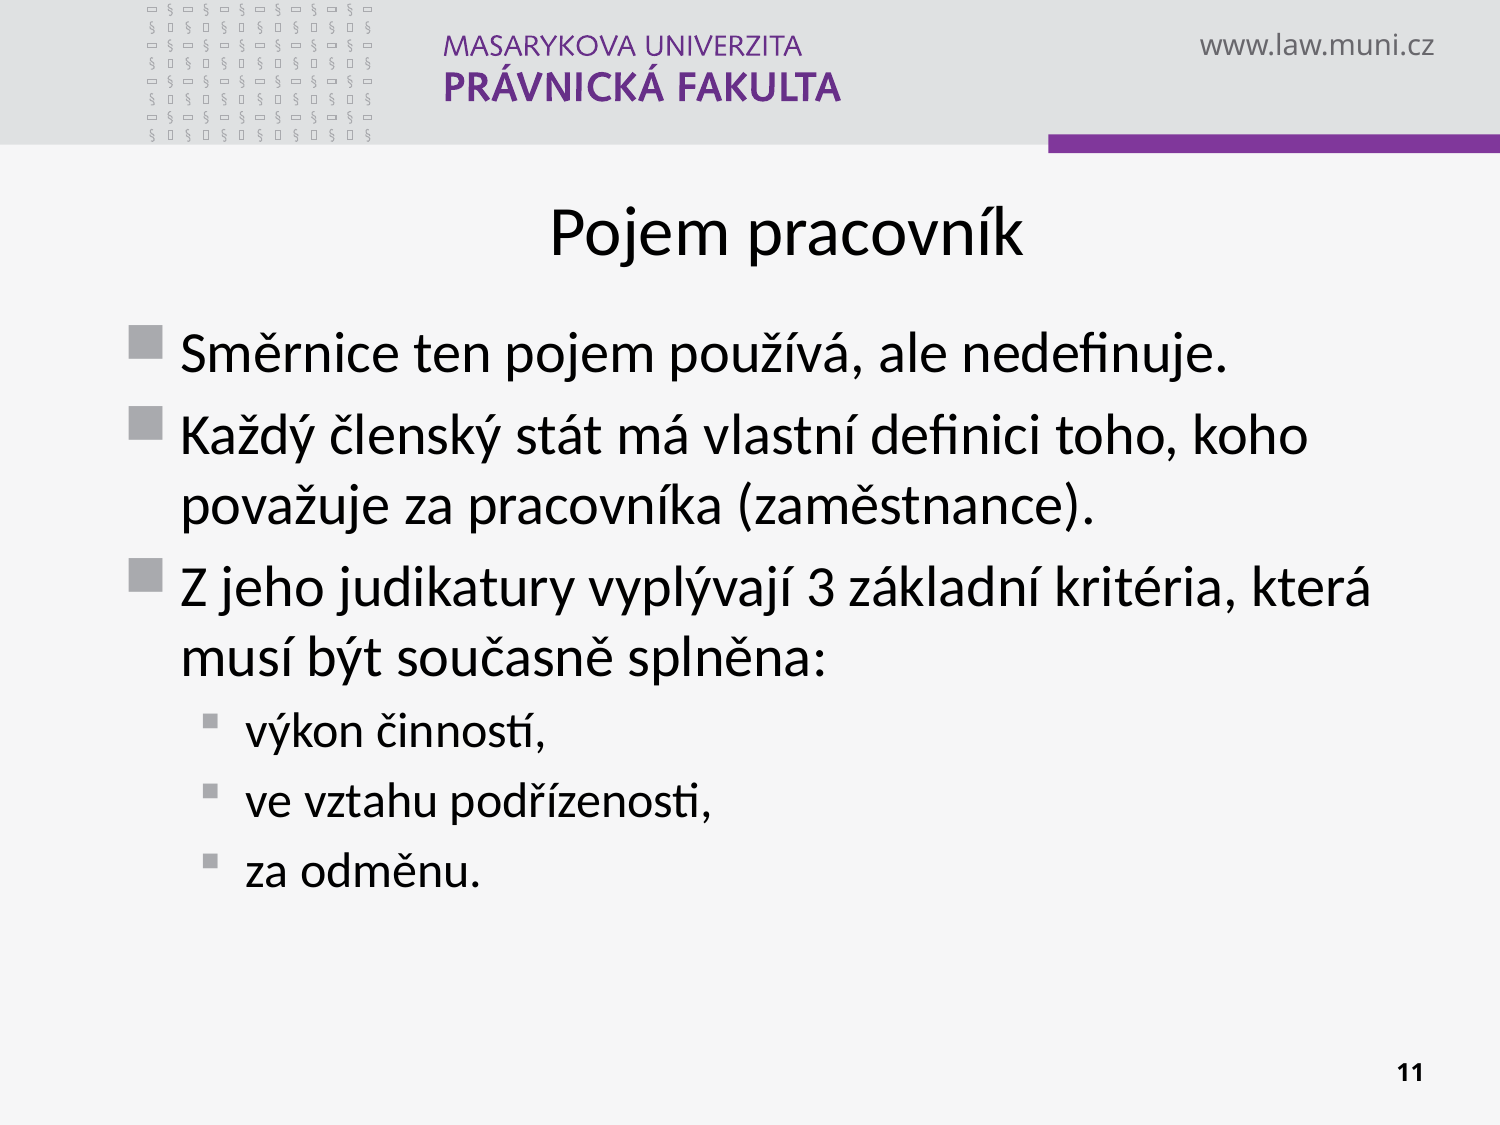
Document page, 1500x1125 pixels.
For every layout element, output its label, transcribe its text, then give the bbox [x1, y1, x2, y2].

list Směrnice ten pojem používá, ale nedefinuje. Každý členský stát má vlastní definici toho, koho považuje za pracovníka (zaměstnance). Z jeho judikatury vyplývají 3 základní kritéria, která musí být současně splněna: výkon činností, ve vztahu podřízenosti, za odměnu. [123, 314, 1399, 1006]
slide_number 11 [1316, 1056, 1425, 1100]
title Pojem pracovník [150, 184, 1425, 268]
